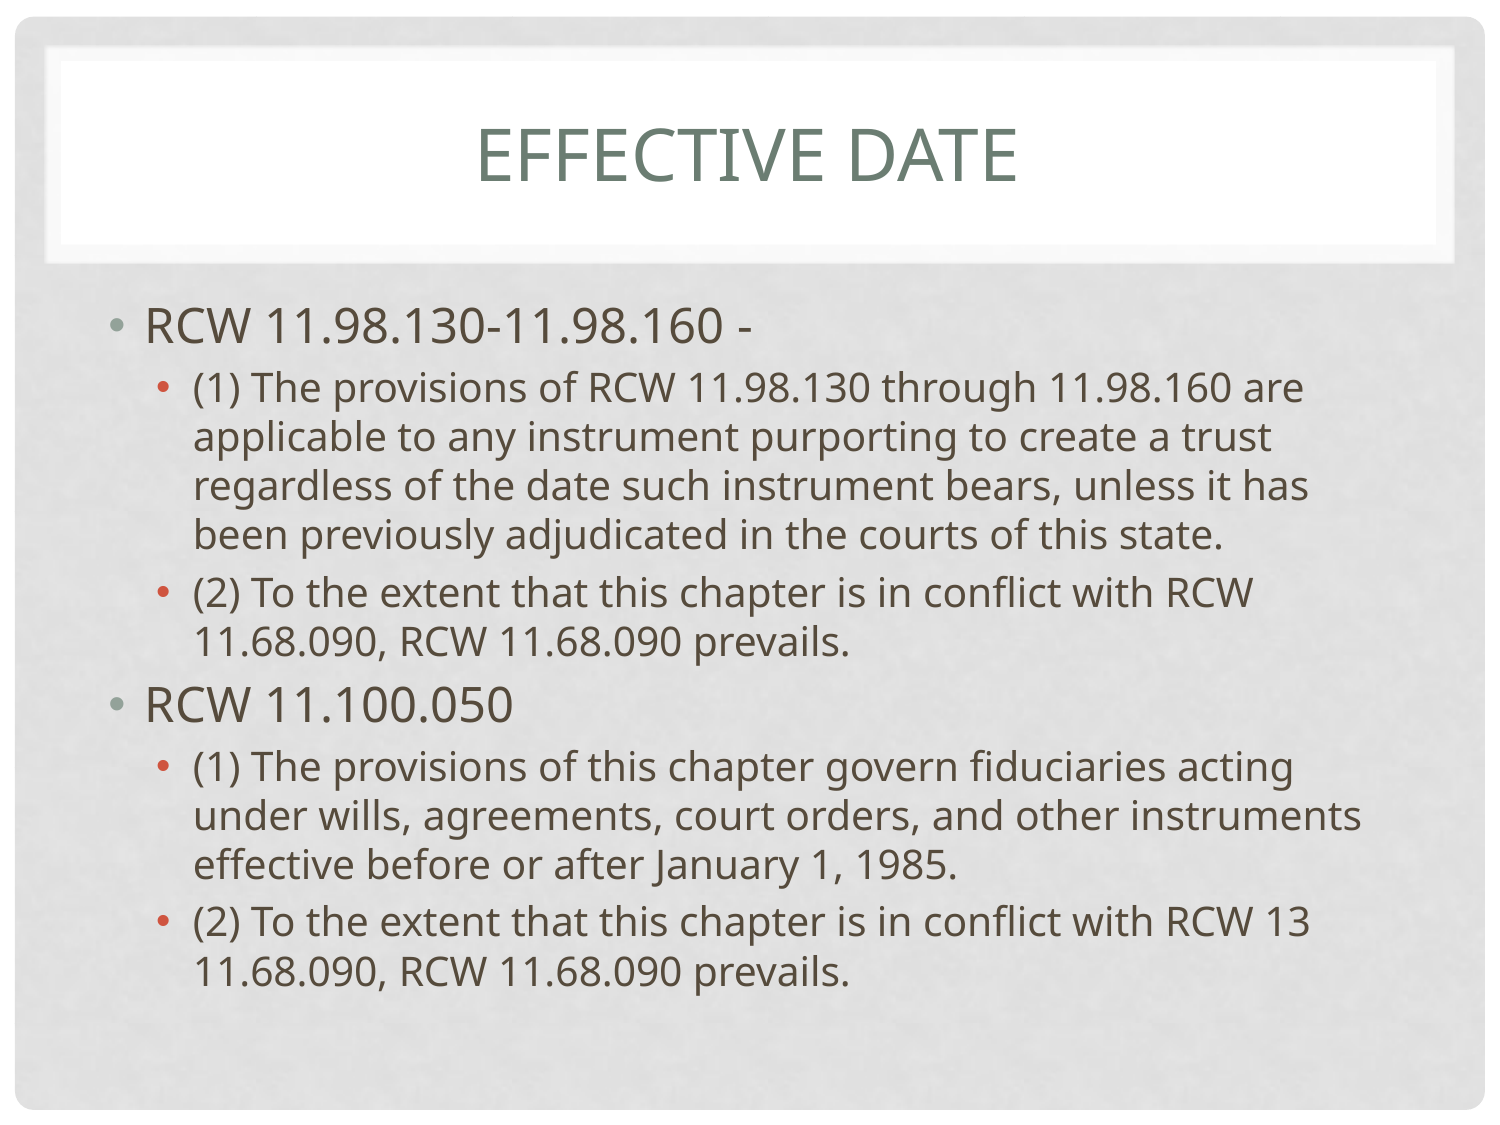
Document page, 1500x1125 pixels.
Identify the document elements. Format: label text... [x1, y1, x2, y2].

title Effective date [69, 66, 1425, 238]
list RCW 11.98.130-11.98.160 - (1) The provisions of RCW 11.98.130 through 11.98.160 are applicable to any instrument purporting to create a trust regardless of the date such instrument bears, unless it has been previously adjudicated in the courts of this state. (2) To the extent that this chapter is in conflict with RCW 11.68.090, RCW 11.68.090 prevails. RCW 11.100.050 (1) The provisions of this chapter govern fiduciaries acting under wills, agreements, court orders, and other instruments effective before or after January 1, 1985. (2) To the extent that this chapter is in conflict with RCW 13 11.68.090, RCW 11.68.090 prevails. [75, 287, 1425, 1005]
